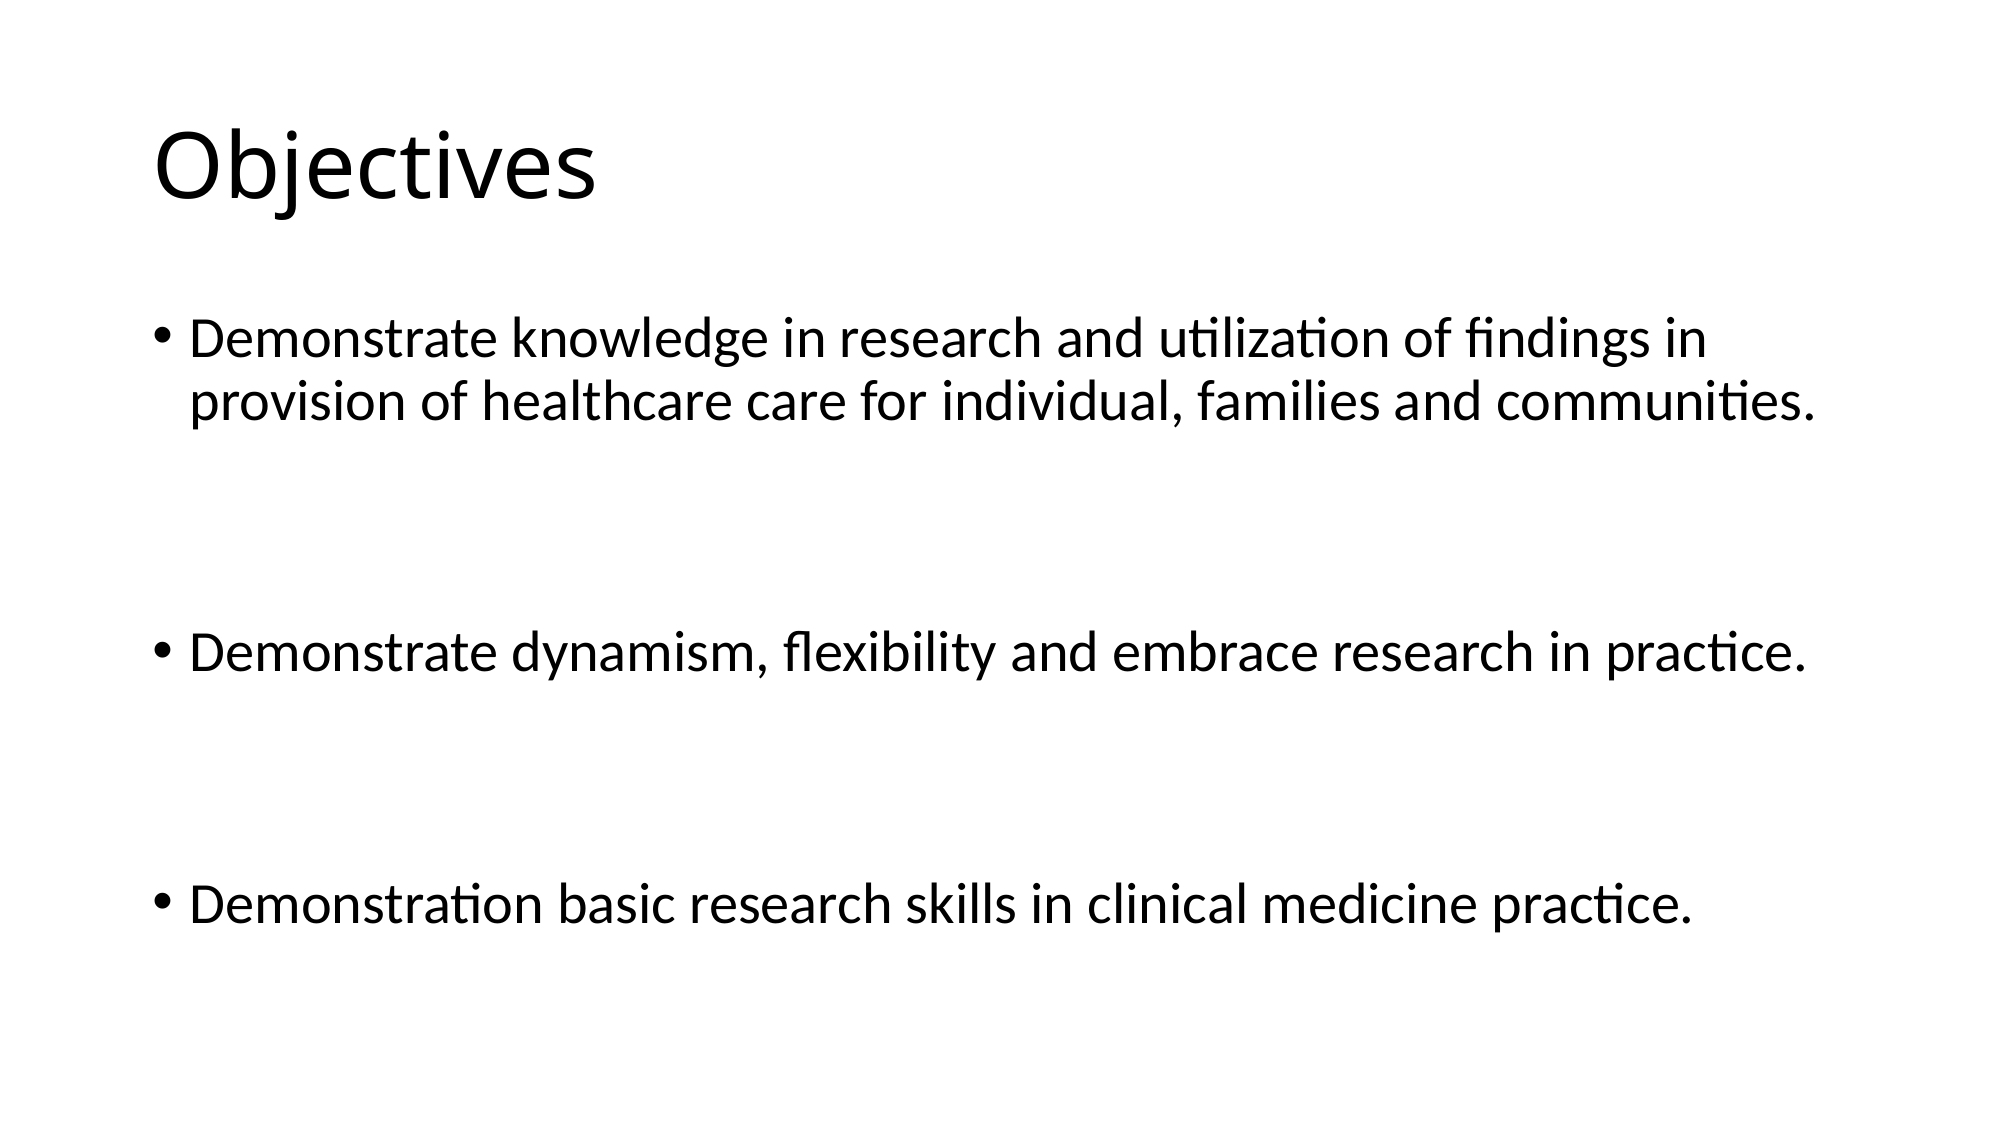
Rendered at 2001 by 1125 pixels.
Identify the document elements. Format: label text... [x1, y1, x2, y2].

list Demonstrate knowledge in research and utilization of findings in provision of healthcare care for individual, families and communities. Demonstrate dynamism, flexibility and embrace research in practice. Demonstration basic research skills in clinical medicine practice. [137, 299, 1863, 1014]
title Objectives [137, 59, 1863, 278]
